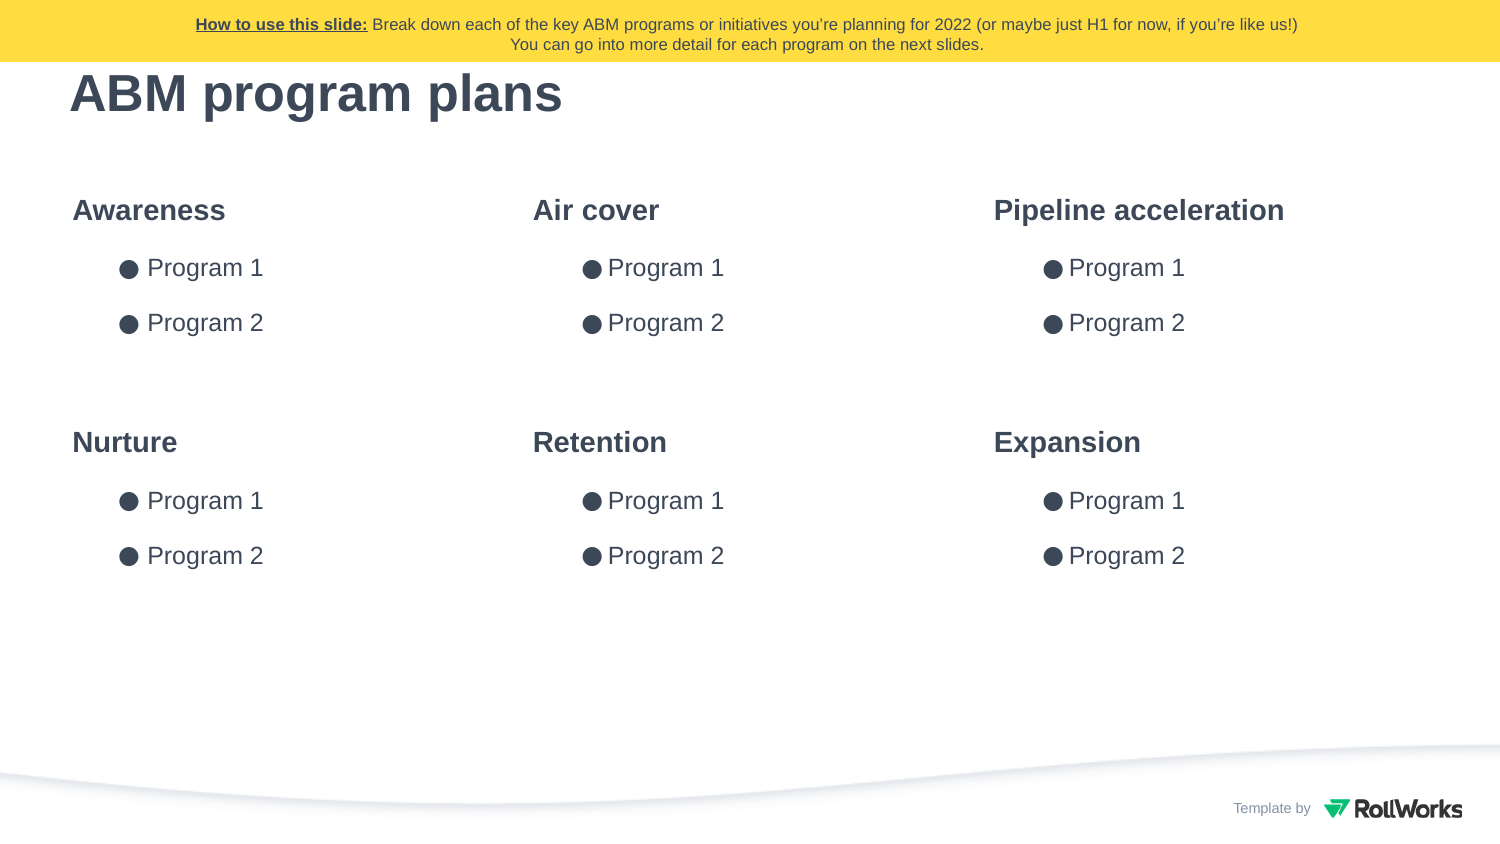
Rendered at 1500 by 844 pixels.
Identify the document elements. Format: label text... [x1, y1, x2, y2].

picture [0, 62, 1500, 844]
list Awareness Program 1 Program 2 Nurture Program 1 Program 2 [72, 186, 496, 727]
list Air cover Program 1 Program 2 Retention Program 1 Program 2 [532, 186, 956, 727]
text_box How to use this slide: Break down each of the key ABM programs or initiatives you’re planning for 2022 (or maybe just H1 for now, if you’re like us!) You can go into more detail for each program on the next slides. [0, 0, 1500, 62]
list Pipeline acceleration Program 1 Program 2 Expansion Program 1 Program 2 [993, 186, 1417, 727]
title ABM program plans [69, 62, 1431, 123]
